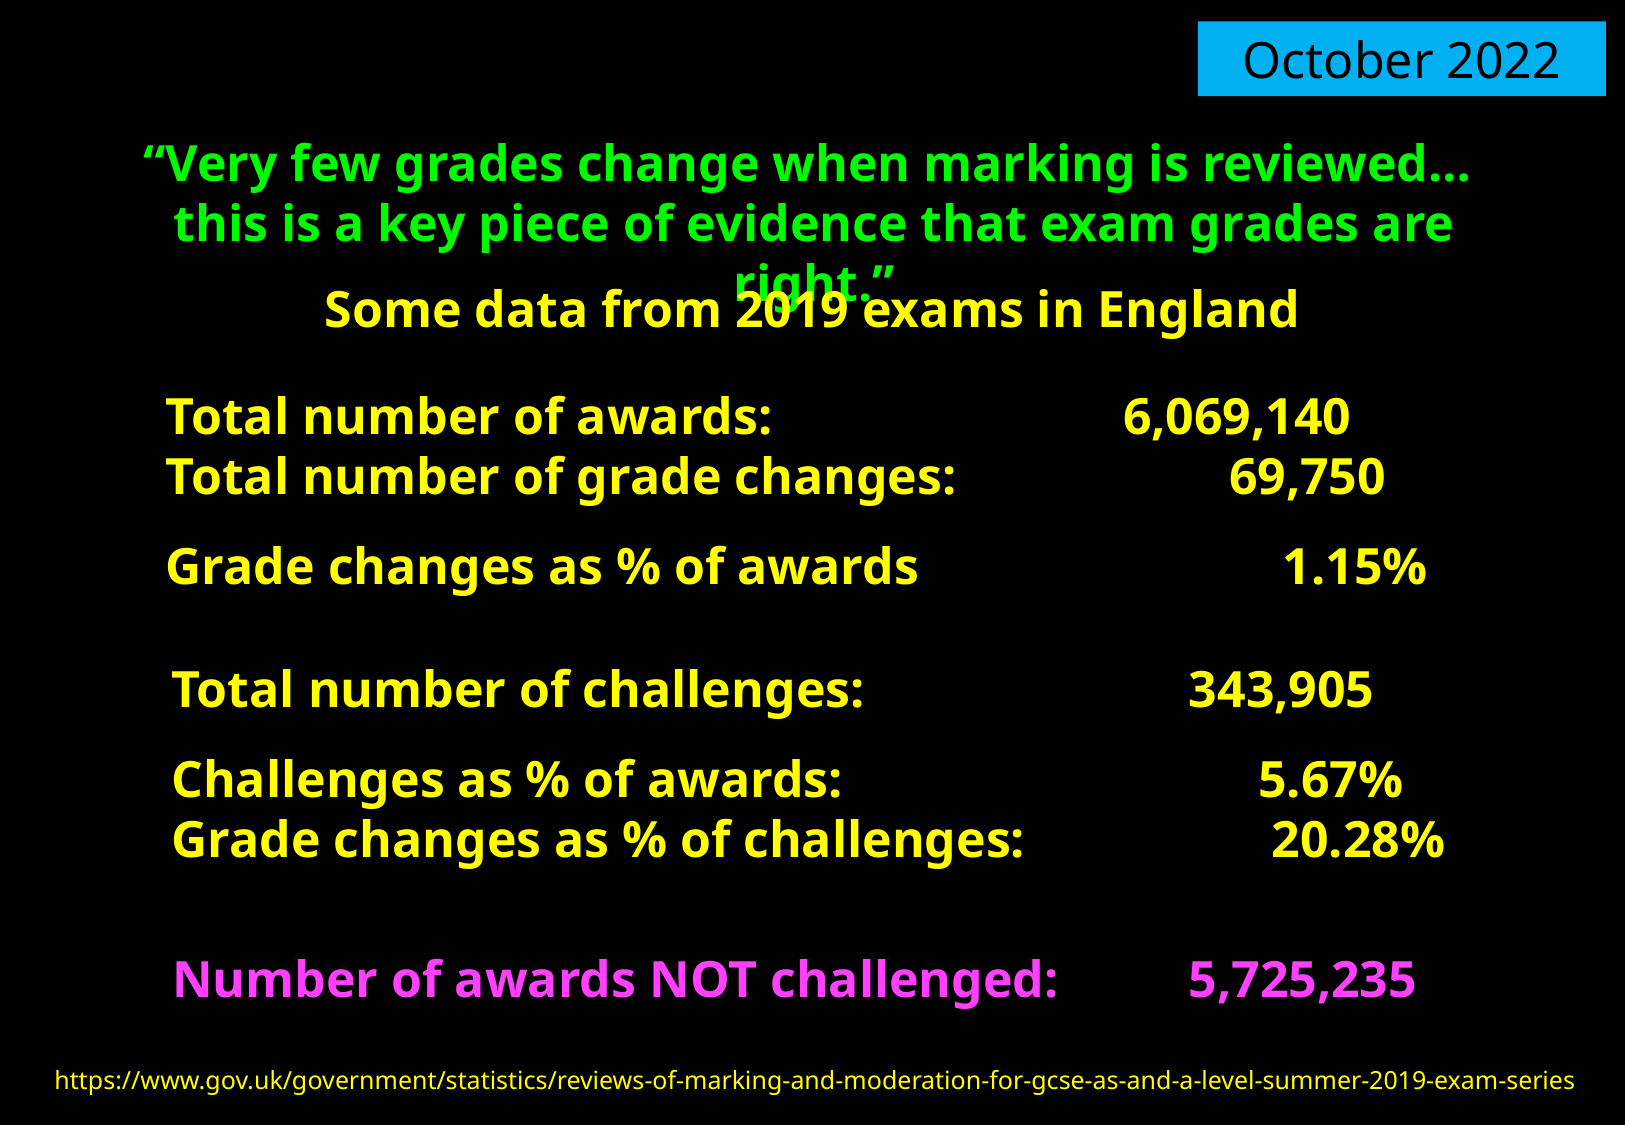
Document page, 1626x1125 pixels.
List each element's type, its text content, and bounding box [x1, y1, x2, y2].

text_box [60, 270, 1571, 1104]
text_box “Very few grades change when marking is reviewed… this is a key piece of evidence that exam grades are right.” [97, 124, 1531, 268]
text_box October 2022 [1197, 21, 1606, 97]
